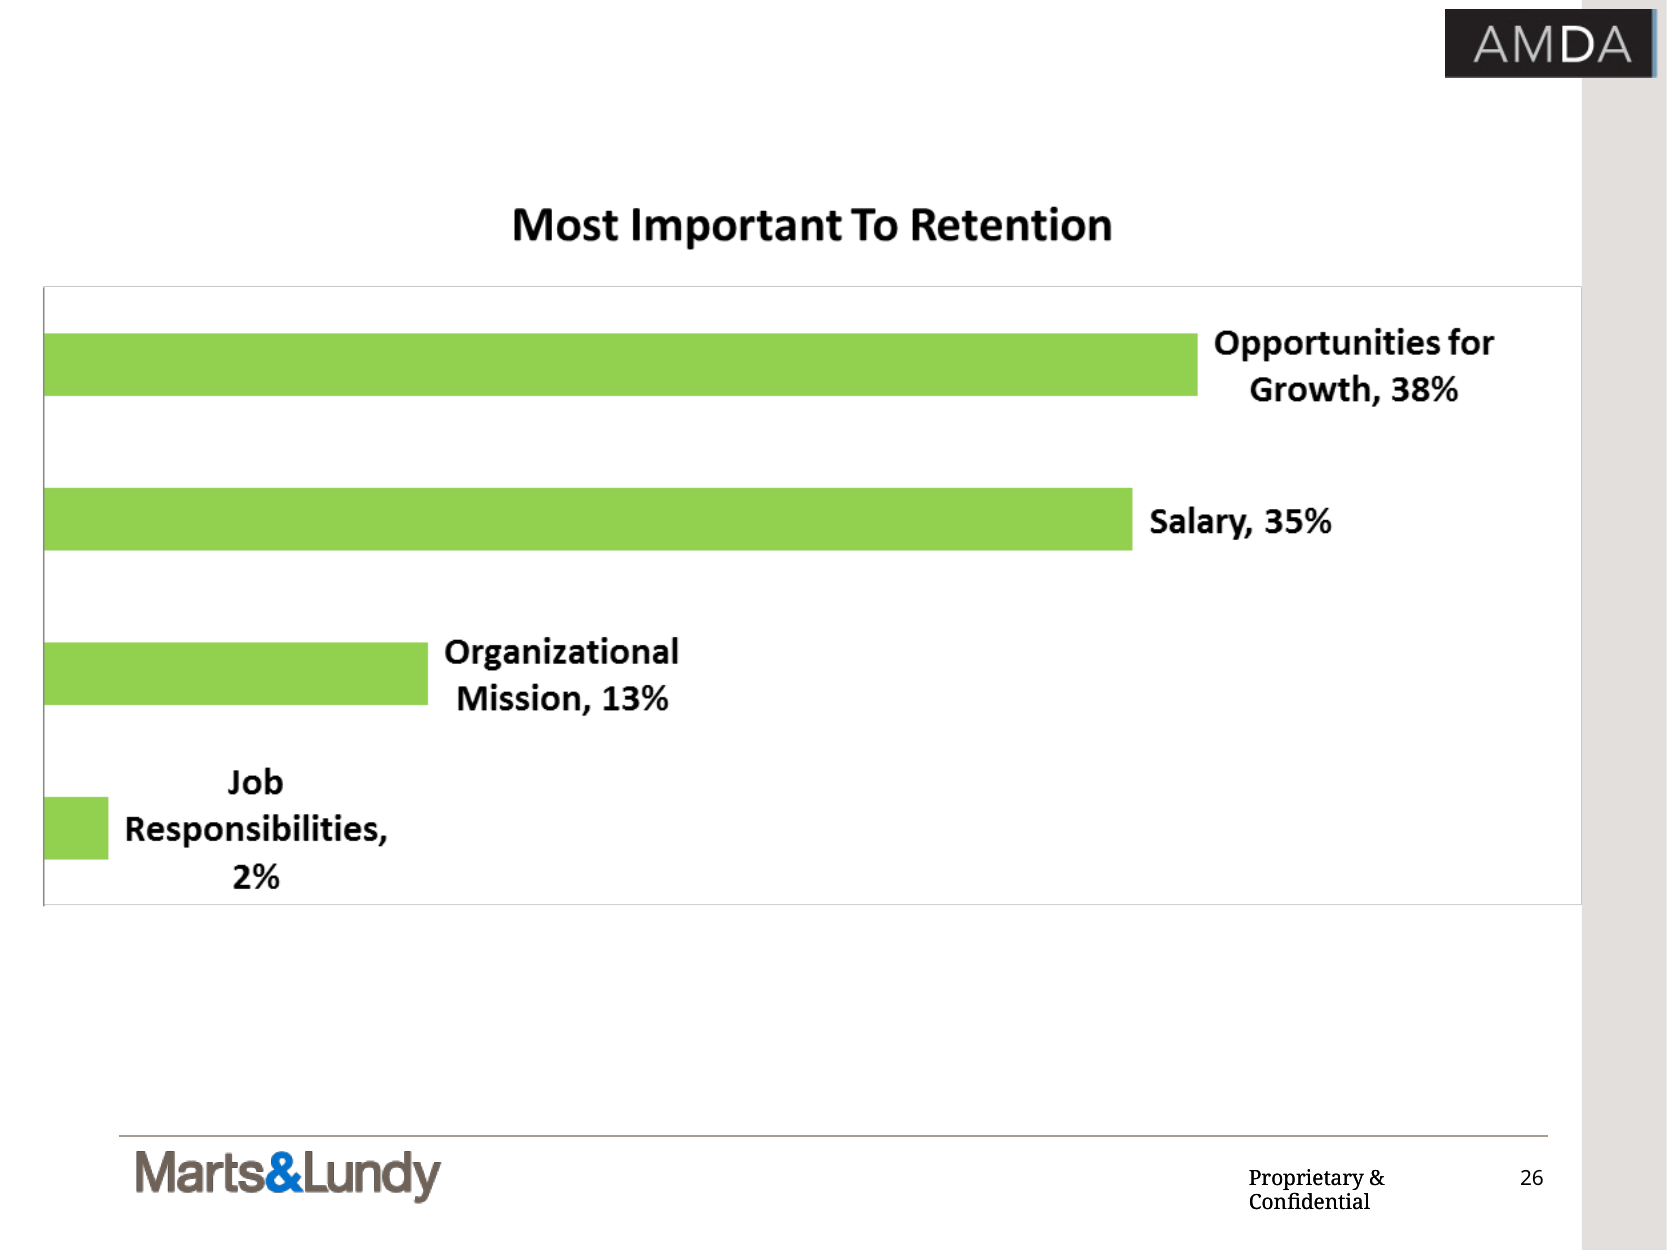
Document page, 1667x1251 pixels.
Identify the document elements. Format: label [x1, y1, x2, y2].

picture [118, 1136, 448, 1213]
picture [14, 171, 1612, 937]
picture [1445, 9, 1658, 78]
